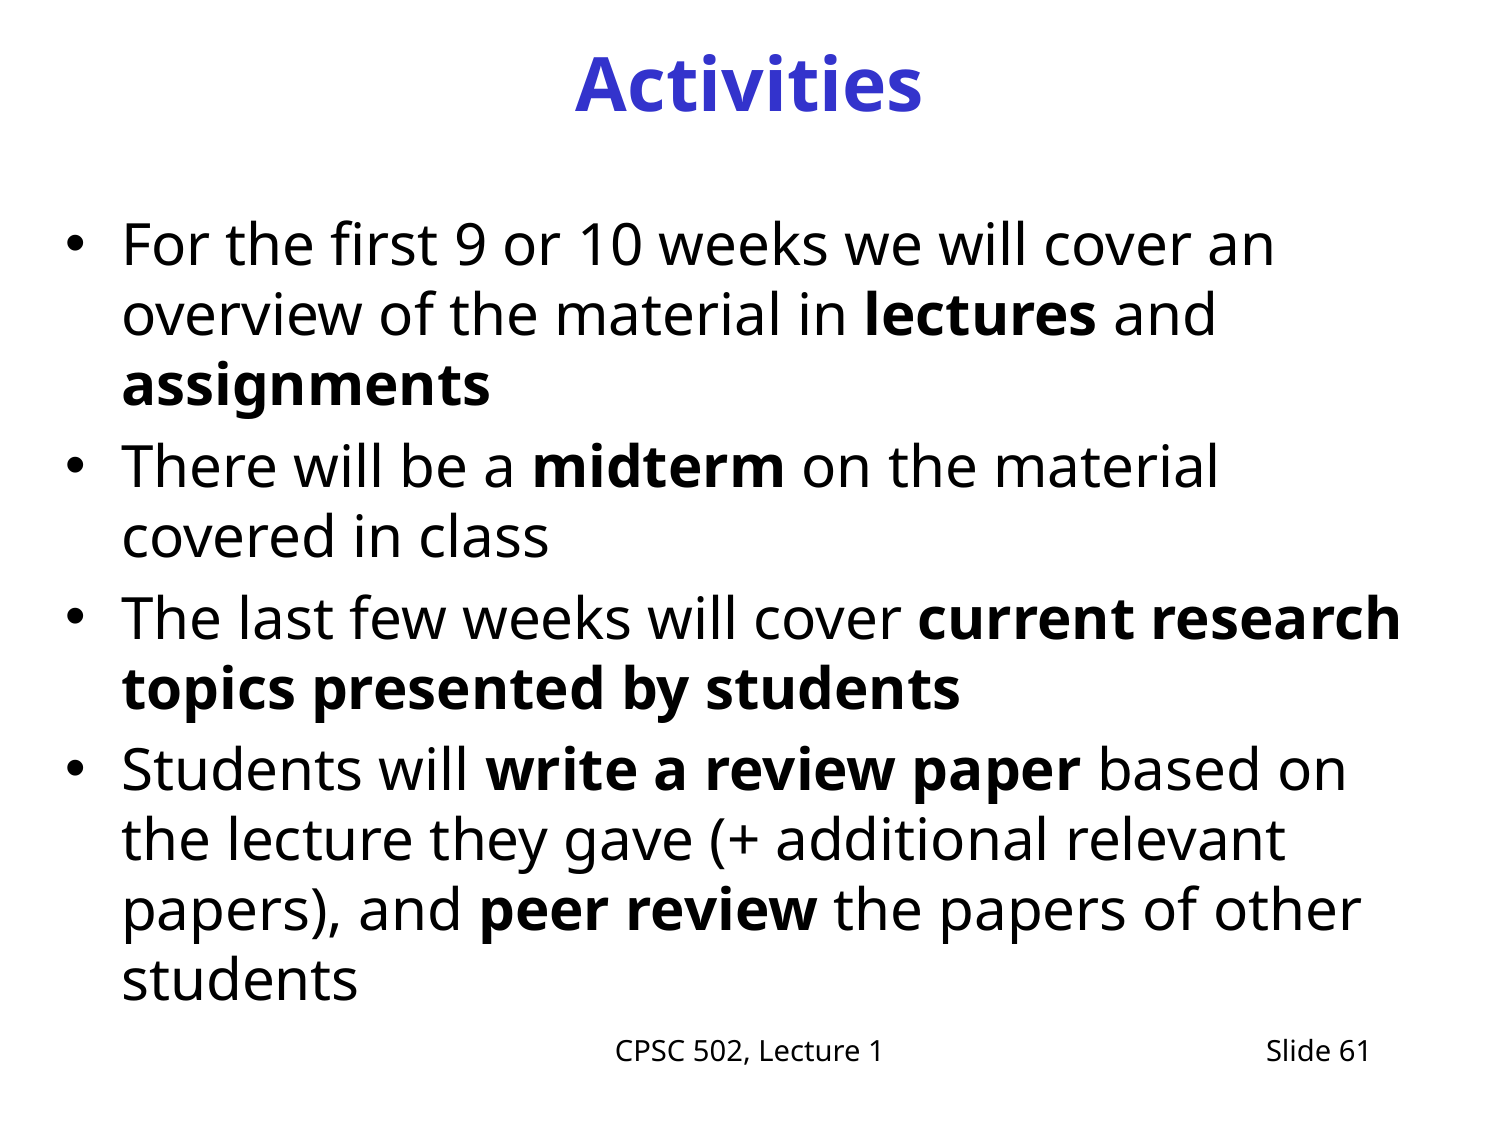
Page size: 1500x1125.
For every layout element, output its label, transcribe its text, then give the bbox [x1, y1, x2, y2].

footer CPSC 502, Lecture 1 [512, 1024, 988, 1101]
title Activities [49, 24, 1451, 138]
slide_number Slide 61 [1074, 1024, 1388, 1101]
list For the first 9 or 10 weeks we will cover an overview of the material in lectures and assignments There will be a midterm on the material covered in class The last few weeks will cover current research topics presented by students Students will write a review paper based on the lecture they gave (+ additional relevant papers), and peer review the papers of other students [49, 199, 1459, 1000]
